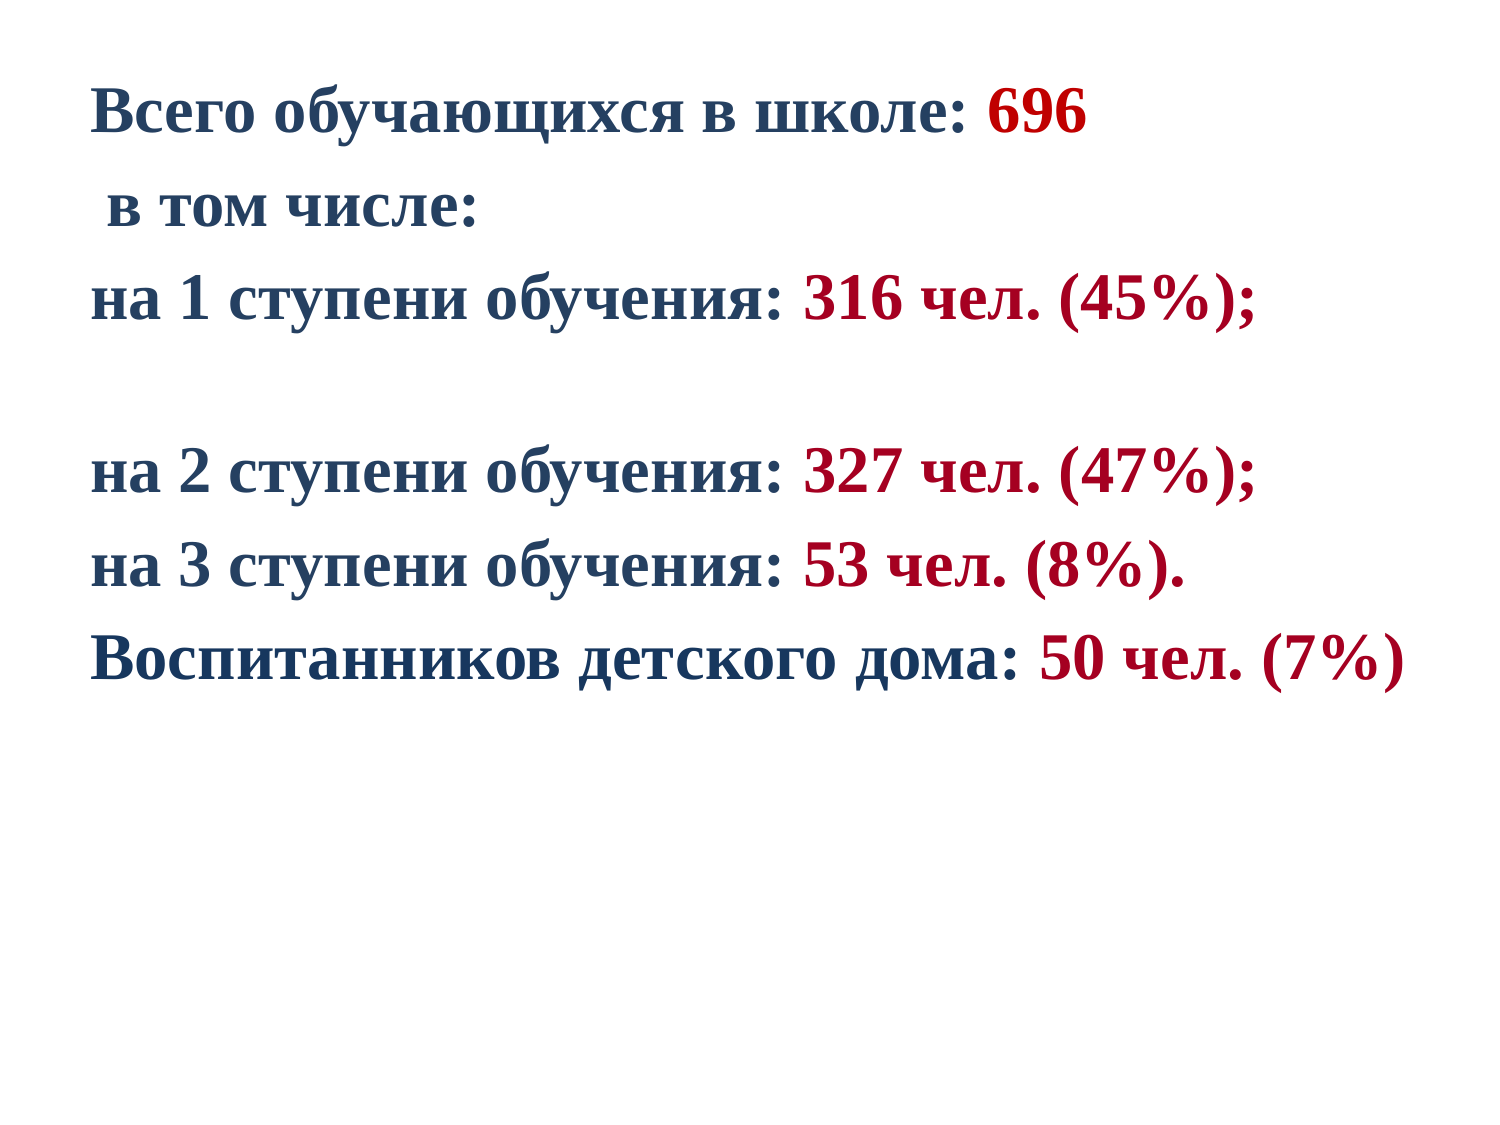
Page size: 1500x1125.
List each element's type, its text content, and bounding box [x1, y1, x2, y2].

list Всего обучающихся в школе: 696 в том числе: на 1 ступени обучения: 316 чел. (45%); на 2 ступени обучения: 327 чел. (47%); на 3 ступени обучения: 53 чел. (8%). Воспитанников детского дома: 50 чел. (7%) [75, 58, 1425, 1005]
